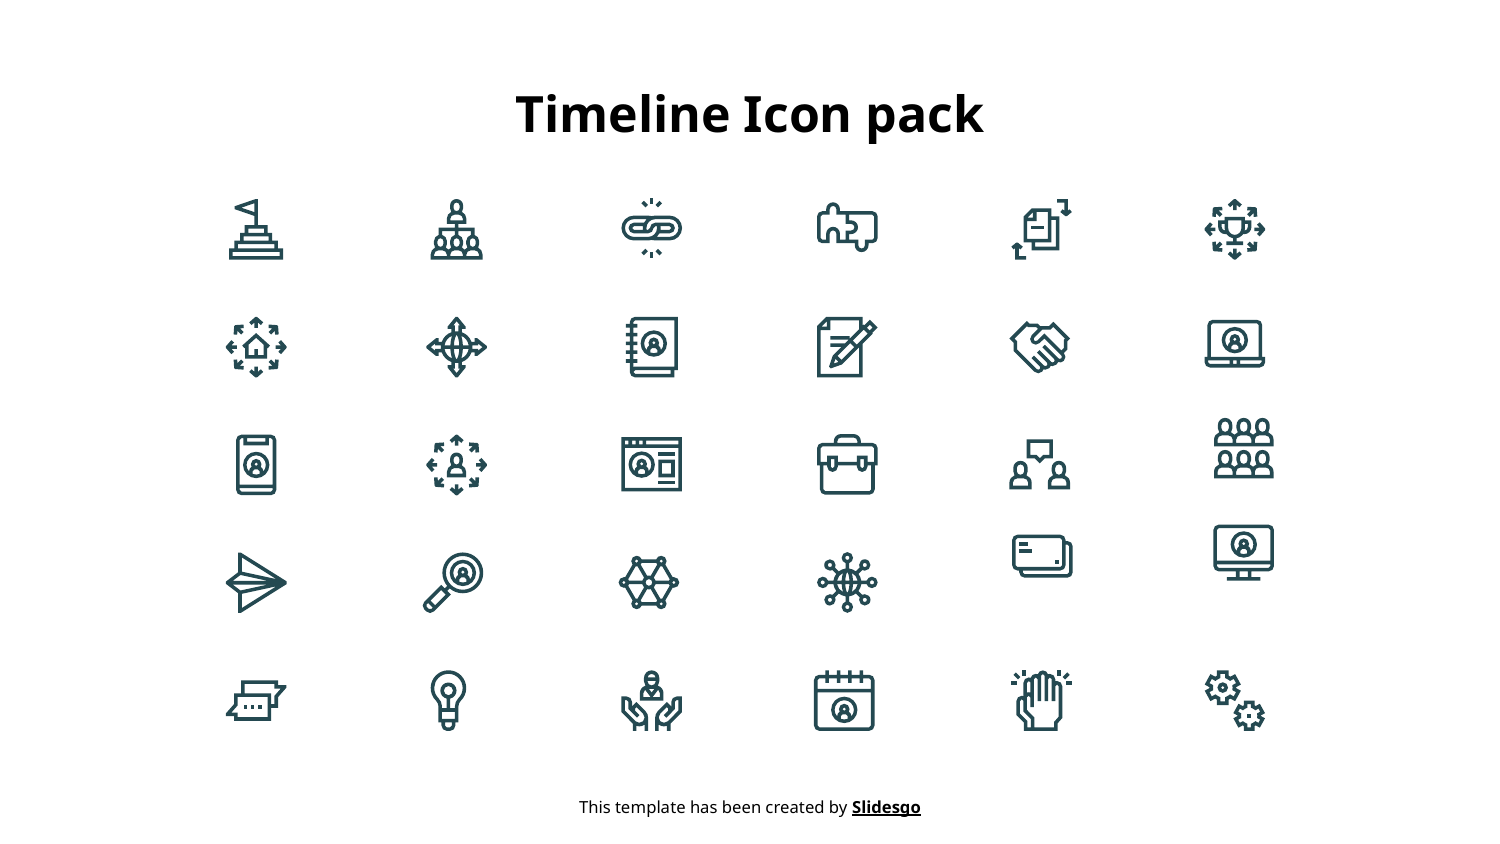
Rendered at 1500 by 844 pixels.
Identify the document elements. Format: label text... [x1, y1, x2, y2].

text_box [817, 316, 878, 378]
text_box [1204, 319, 1266, 368]
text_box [1213, 524, 1275, 581]
text_box [426, 316, 487, 378]
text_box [425, 434, 488, 496]
text_box [1009, 321, 1071, 374]
text_box [817, 552, 878, 613]
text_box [1009, 439, 1071, 490]
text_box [1213, 417, 1274, 479]
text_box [1011, 198, 1072, 260]
text_box [817, 202, 878, 253]
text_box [235, 434, 277, 496]
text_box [1204, 670, 1266, 732]
title Timeline Icon pack [74, 67, 1426, 160]
text_box [229, 199, 284, 260]
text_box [1204, 198, 1266, 260]
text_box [422, 552, 484, 614]
text_box This template has been created by Slidesgo [503, 794, 996, 822]
text_box [225, 552, 287, 613]
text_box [621, 670, 683, 732]
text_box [225, 316, 287, 378]
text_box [625, 316, 679, 378]
text_box [430, 670, 467, 731]
text_box [618, 555, 680, 610]
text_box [813, 670, 875, 732]
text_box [1011, 534, 1073, 578]
text_box [817, 434, 878, 495]
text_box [1010, 670, 1073, 732]
text_box [430, 199, 483, 260]
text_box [621, 197, 683, 259]
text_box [621, 436, 683, 492]
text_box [225, 680, 287, 722]
